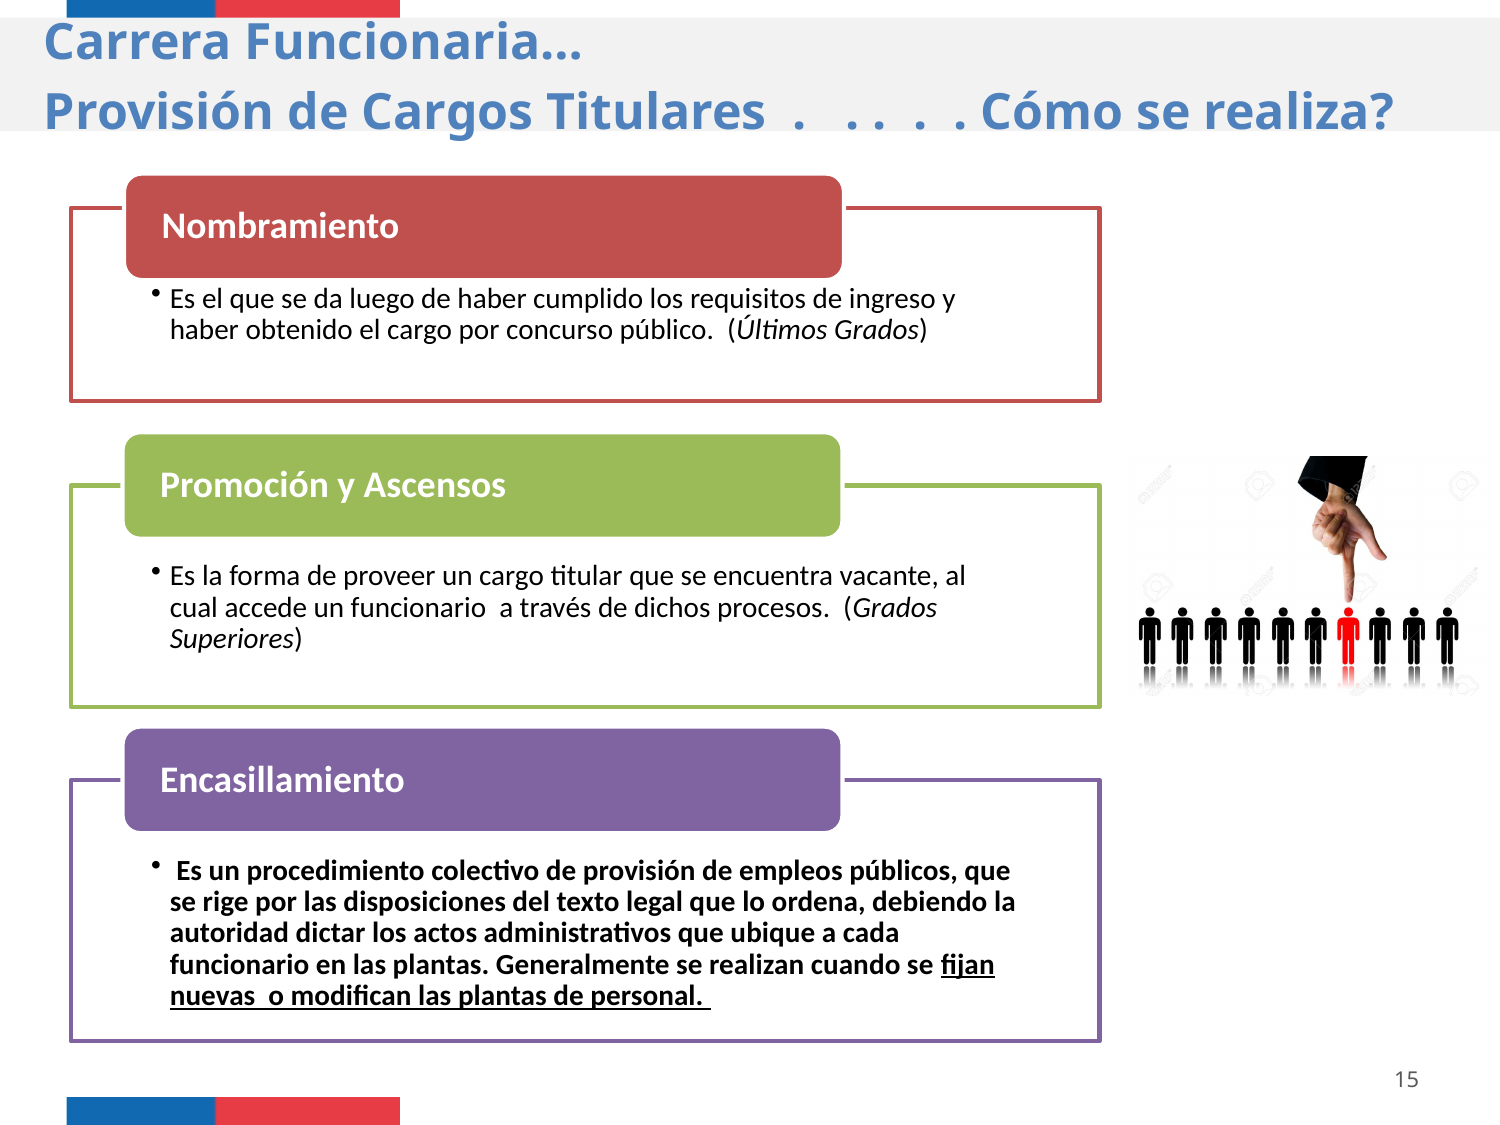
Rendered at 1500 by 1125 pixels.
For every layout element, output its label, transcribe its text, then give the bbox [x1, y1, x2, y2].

picture [66, 0, 400, 17]
text_box Carrera Funcionaria… Provisión de Cargos Titulares . . . . . Cómo se realiza? [0, 17, 1500, 132]
picture [66, 1097, 400, 1125]
picture [1127, 455, 1489, 696]
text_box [70, 160, 1100, 1047]
